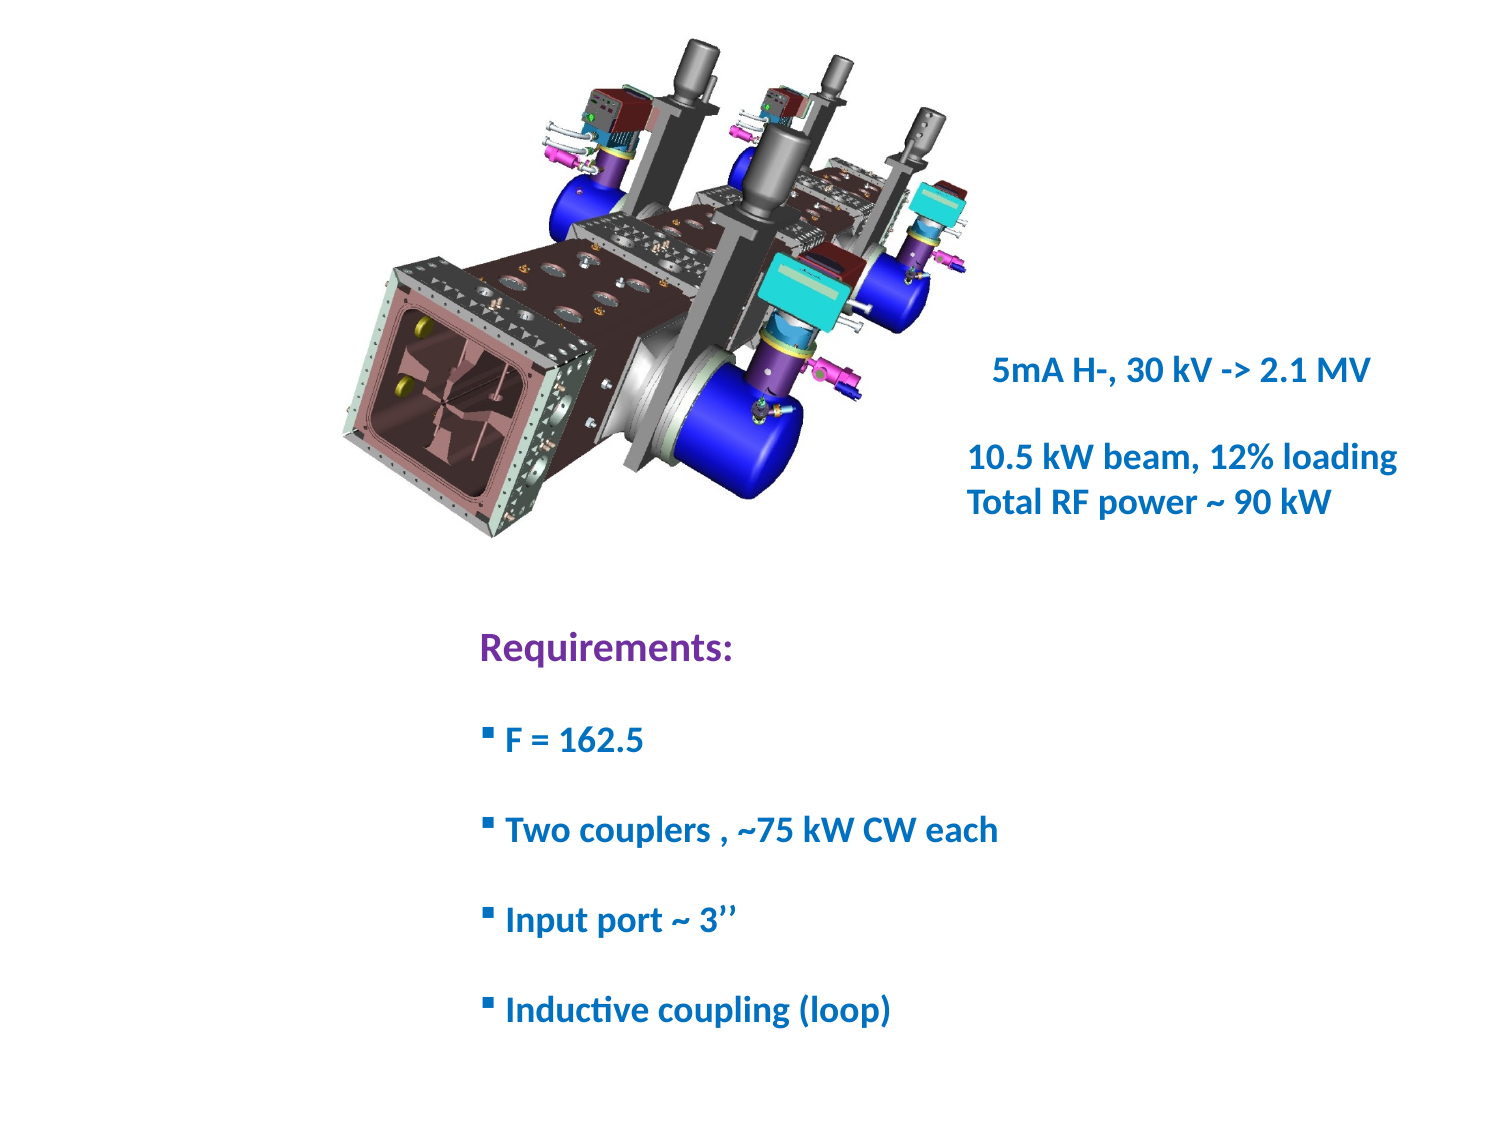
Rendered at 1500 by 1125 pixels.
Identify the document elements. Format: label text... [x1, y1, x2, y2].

text_box Requirements: F = 162.5 Two couplers , ~75 kW CW each Input port ~ 3’’ Inductive coupling (loop) [464, 612, 1015, 1038]
text_box 10.5 kW beam, 12% loading Total RF power ~ 90 kW [979, 424, 1413, 530]
picture [337, 37, 976, 540]
text_box 5mA H-, 30 kV -> 2.1 MV [979, 337, 1387, 398]
